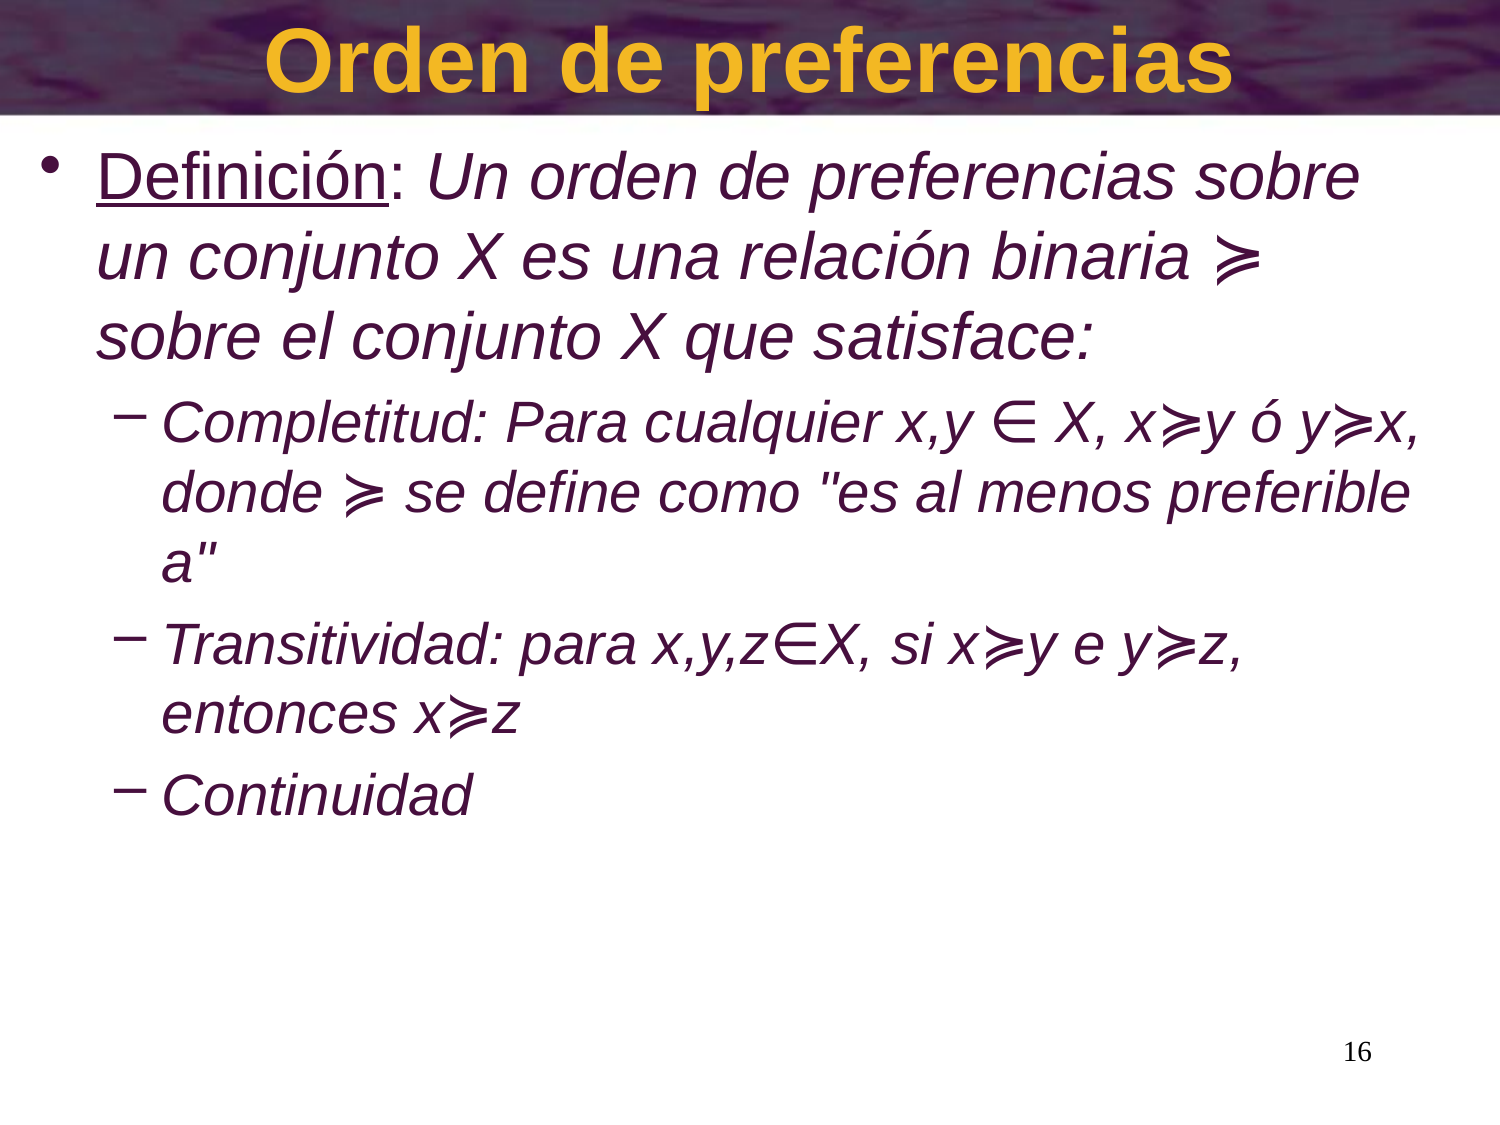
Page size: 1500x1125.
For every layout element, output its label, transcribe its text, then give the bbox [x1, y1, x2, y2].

slide_number 16 [1074, 1025, 1388, 1100]
picture [0, 113, 1500, 1125]
title Orden de preferencias [0, 0, 1500, 113]
list Definición: Un orden de preferencias sobre un conjunto X es una relación binaria ≽ sobre el conjunto X que satisface: Completitud: Para cualquier x,y ∈ X, x≽y ó y≽x, donde ≽ se define como "es al menos preferible a" Transitividad: para x,y,z∈X, si x≽y e y≽z, entonces x≽z Continuidad [24, 125, 1463, 975]
